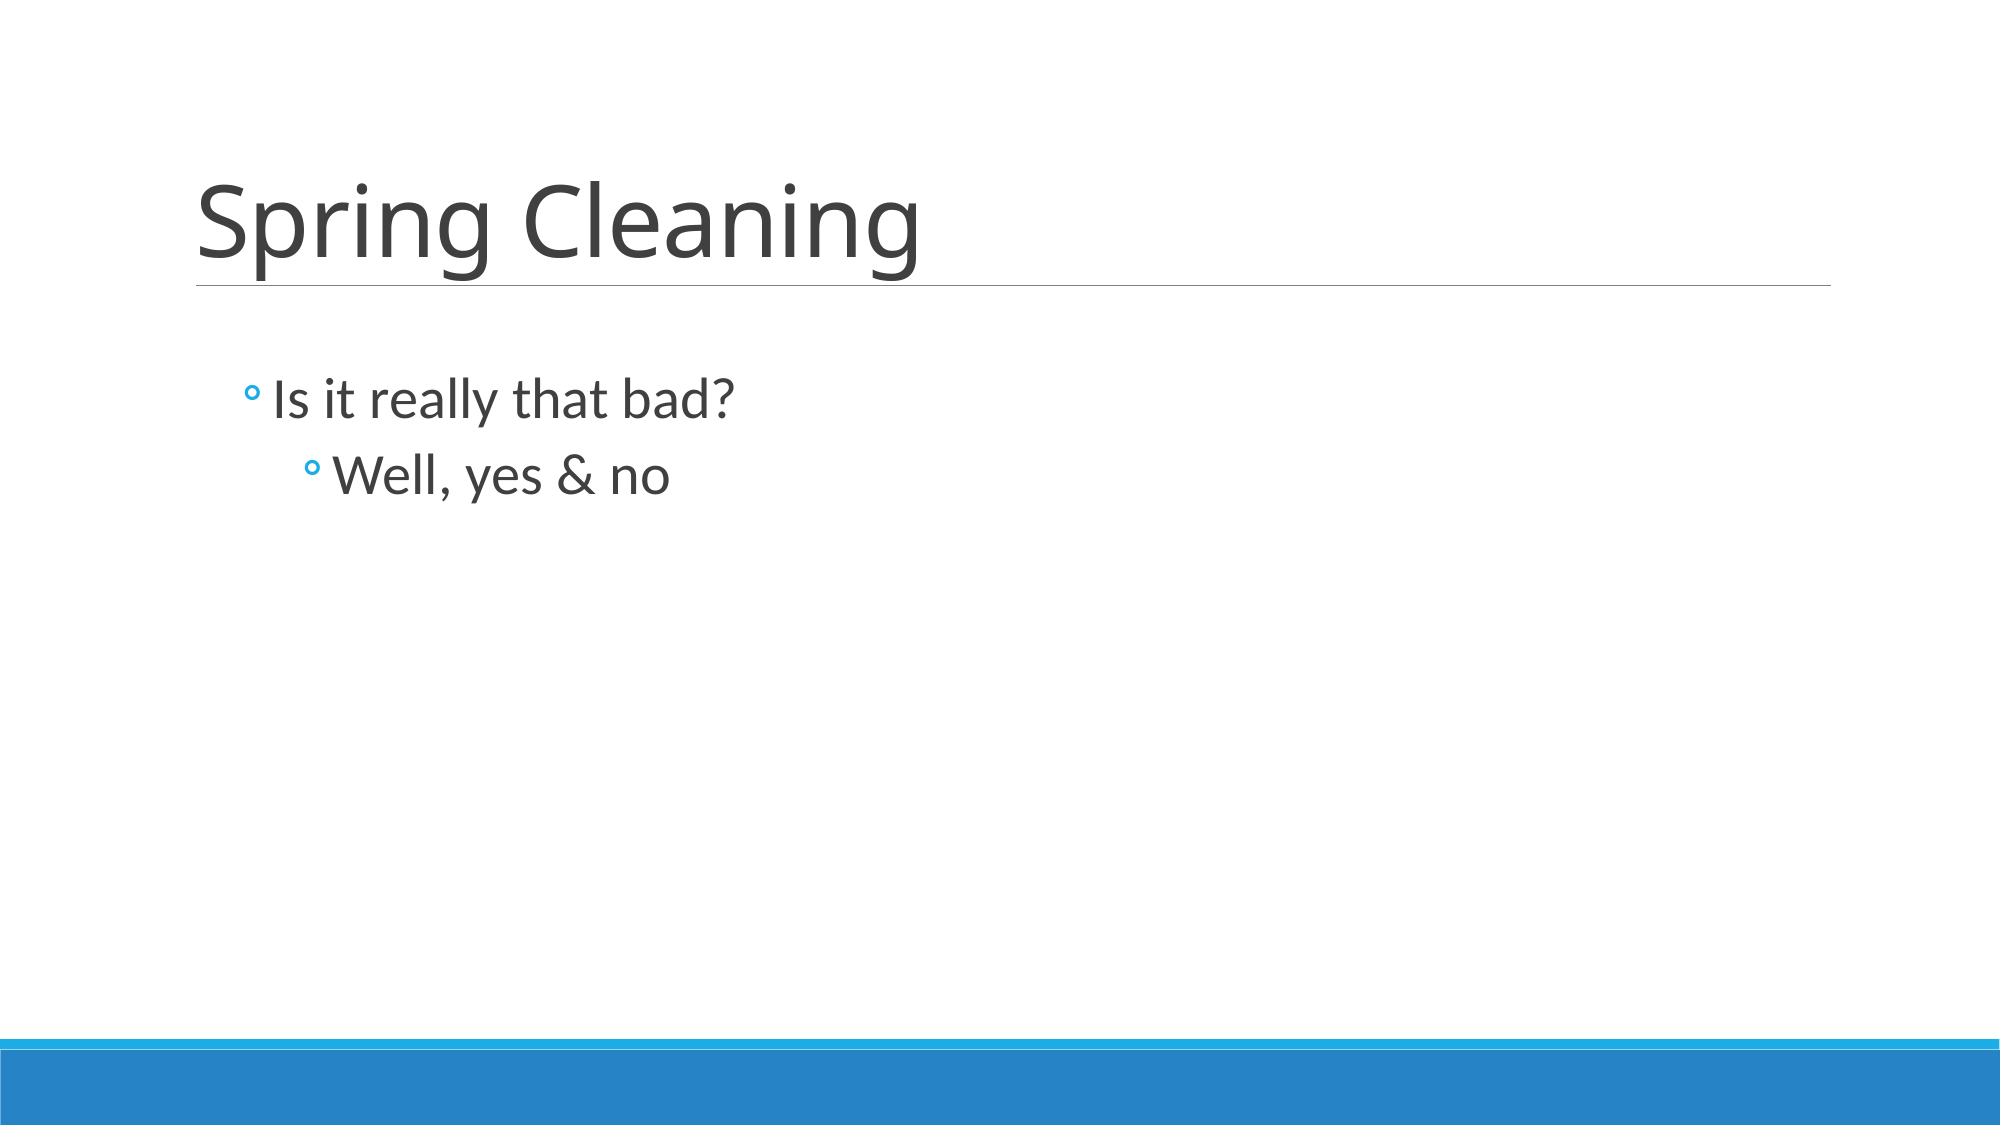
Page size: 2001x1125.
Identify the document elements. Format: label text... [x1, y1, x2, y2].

list Is it really that bad? Well, yes & no [180, 302, 1830, 963]
title Spring Cleaning [180, 47, 1830, 285]
